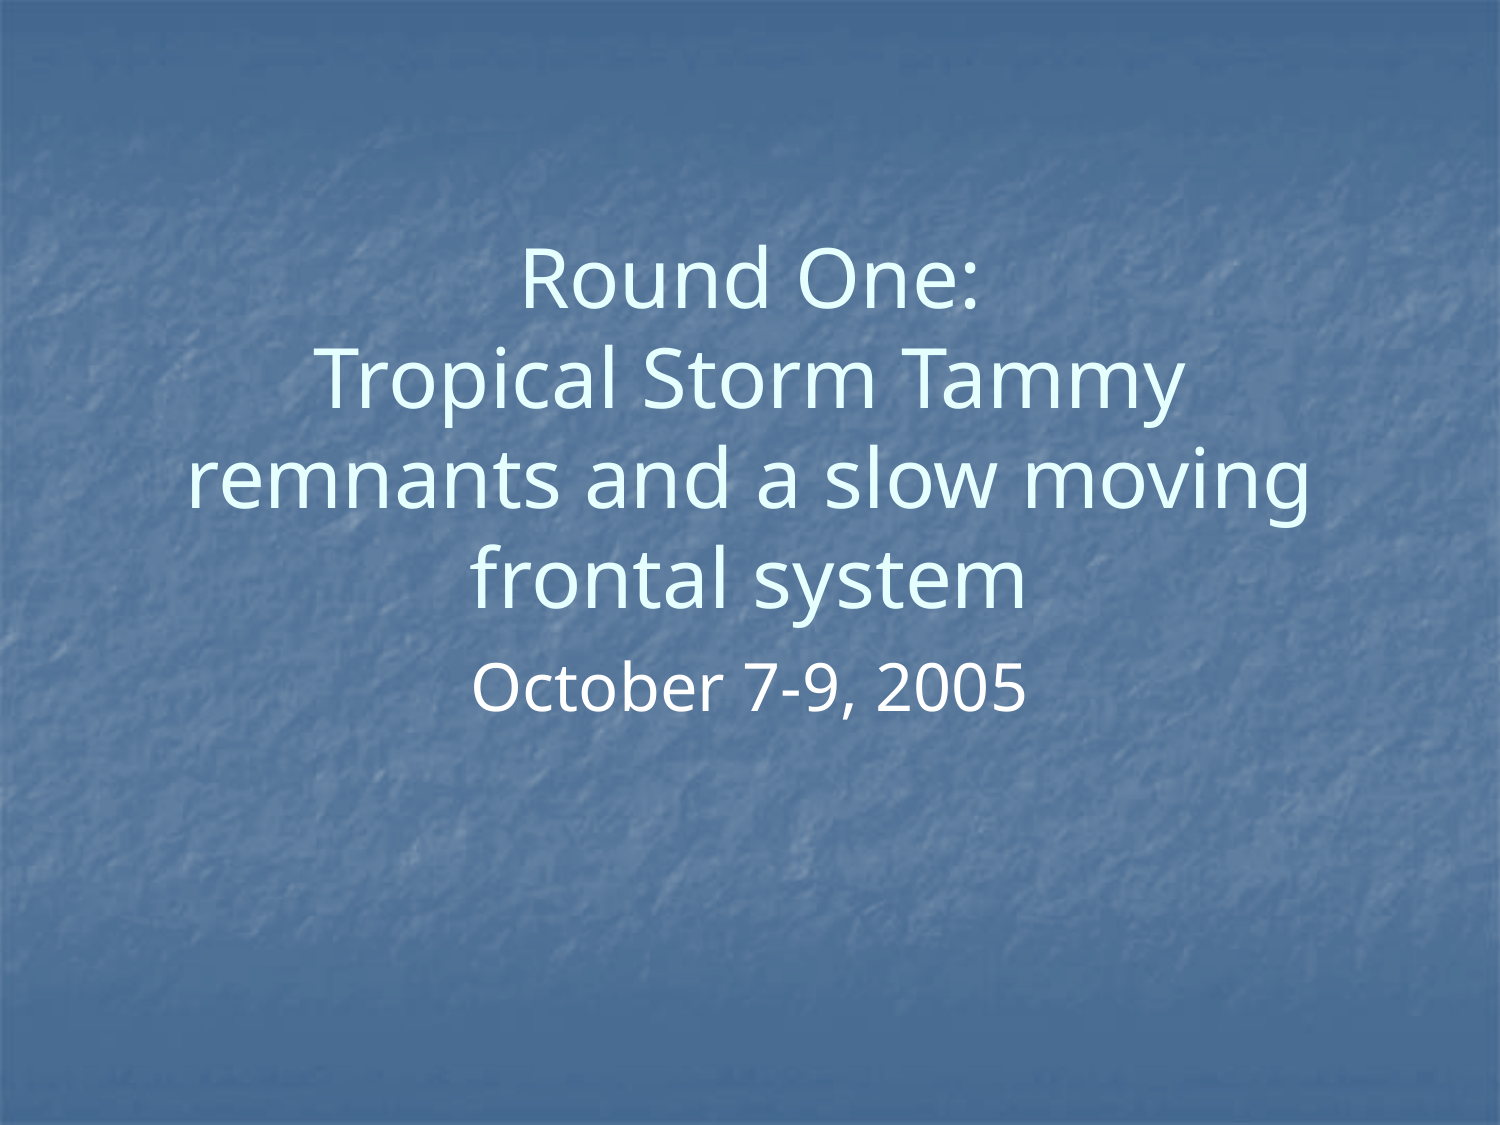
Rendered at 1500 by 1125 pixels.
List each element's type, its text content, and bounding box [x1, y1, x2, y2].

title Round One: Tropical Storm Tammy remnants and a slow moving frontal system [112, 274, 1388, 576]
subtitle October 7-9, 2005 [224, 637, 1276, 926]
